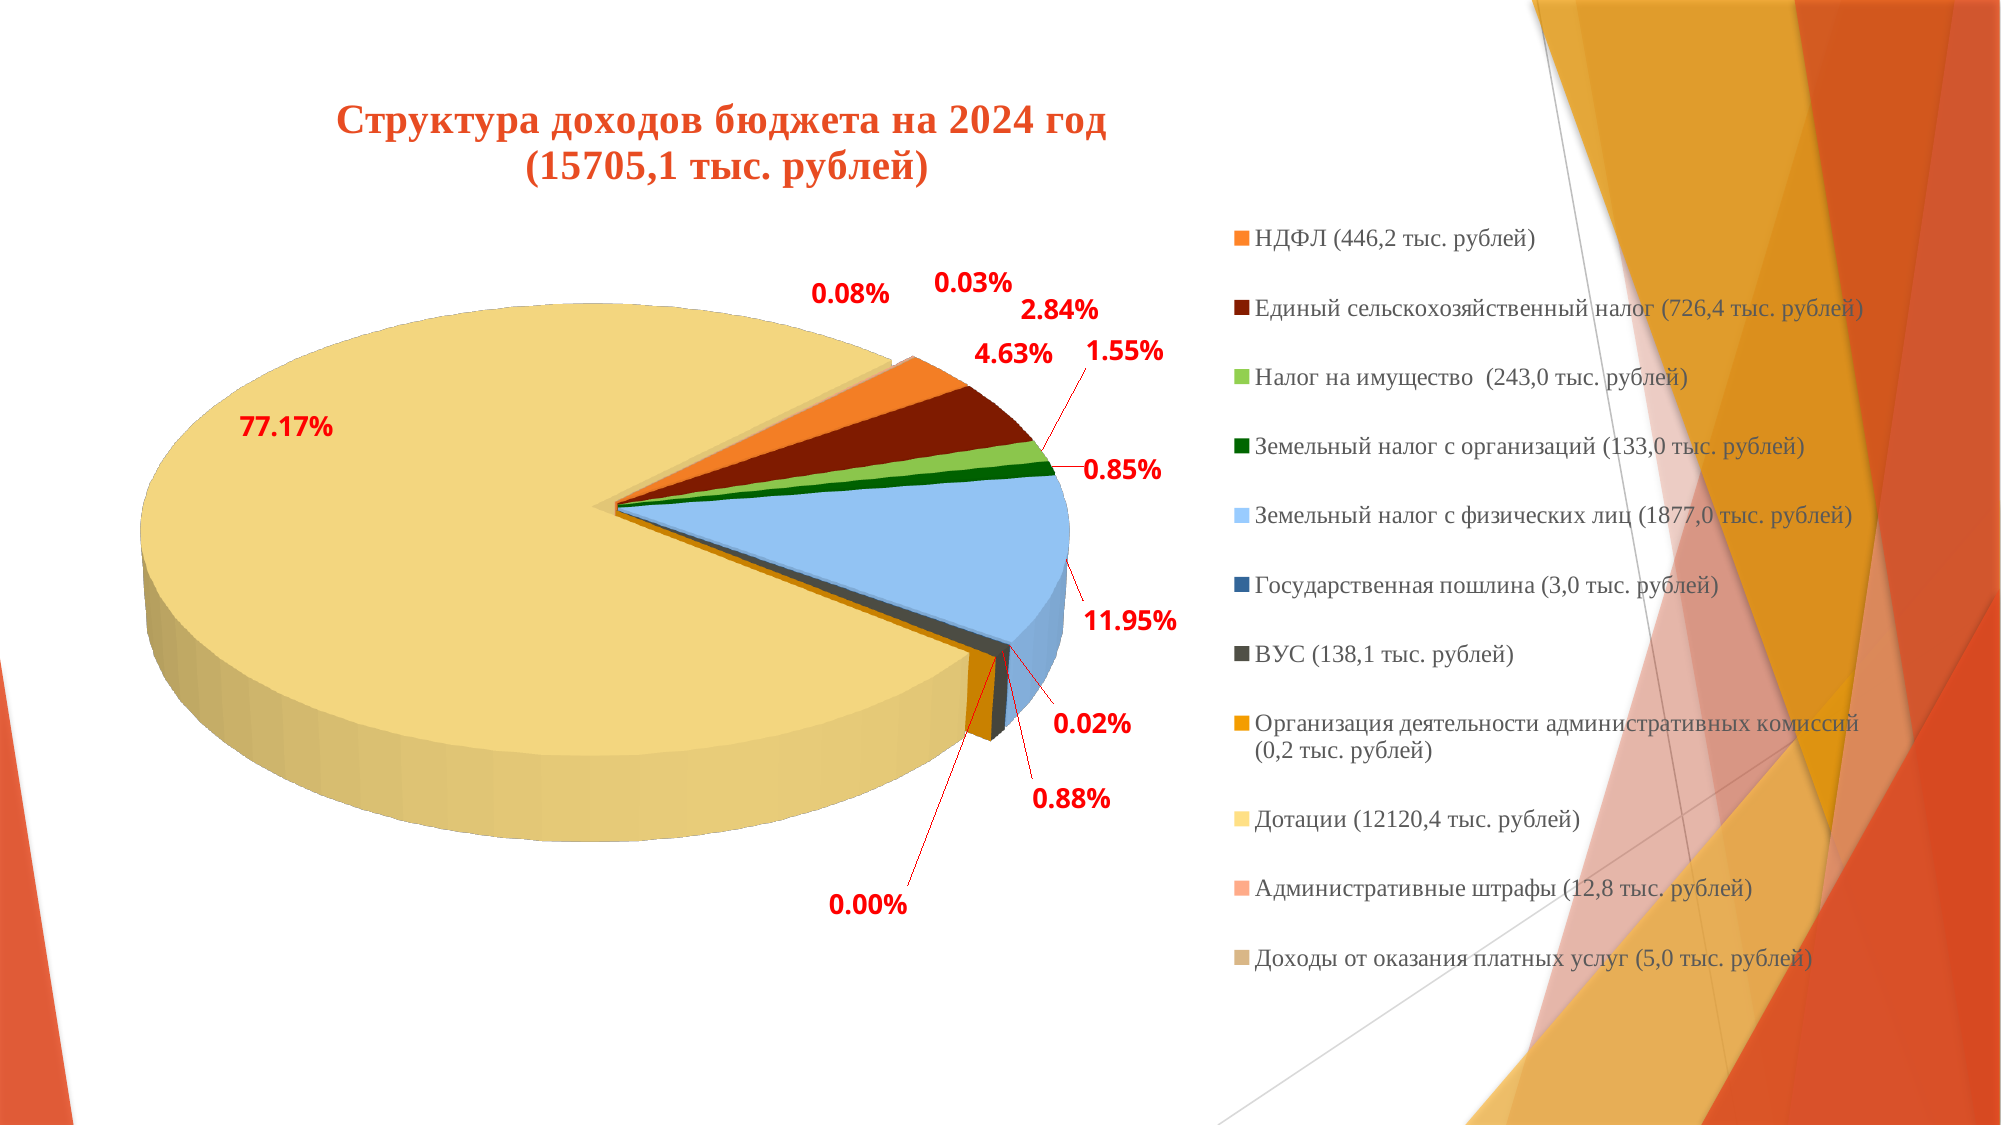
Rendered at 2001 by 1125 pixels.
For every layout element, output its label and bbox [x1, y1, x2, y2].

chart [46, 61, 1980, 1057]
